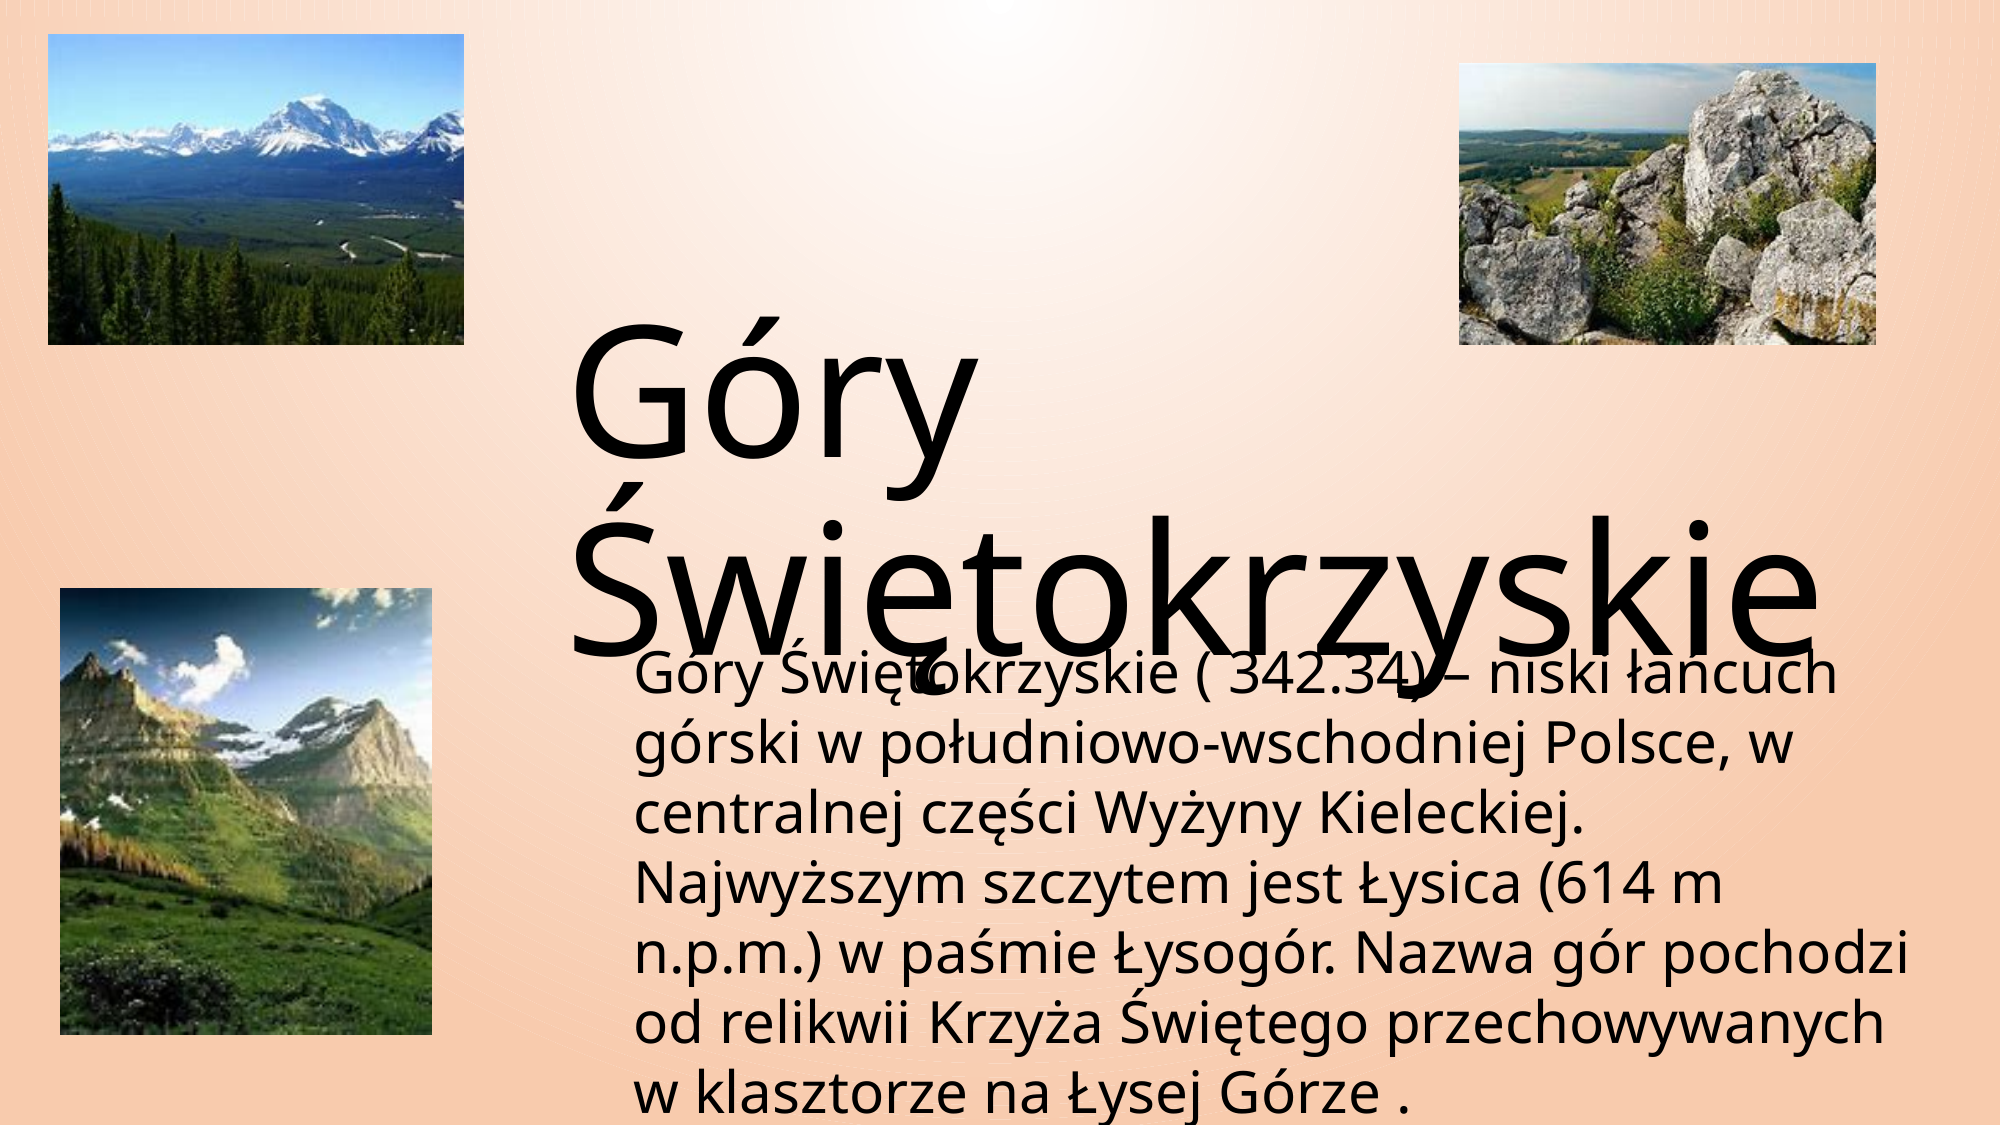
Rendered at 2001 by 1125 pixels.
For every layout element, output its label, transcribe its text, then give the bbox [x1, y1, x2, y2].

picture [1459, 63, 1876, 346]
title Góry Świętokrzyskie [550, 388, 2000, 607]
picture [48, 34, 464, 345]
picture [60, 588, 432, 1035]
text_box Góry Świętokrzyskie ( 342.34) – niski łańcuch górski w południowo-wschodniej Polsce, w centralnej części Wyżyny Kieleckiej. Najwyższym szczytem jest Łysica (614 m n.p.m.) w paśmie Łysogór. Nazwa gór pochodzi od relikwii Krzyża Świętego przechowywanych w klasztorze na Łysej Górze . [618, 627, 1940, 1125]
